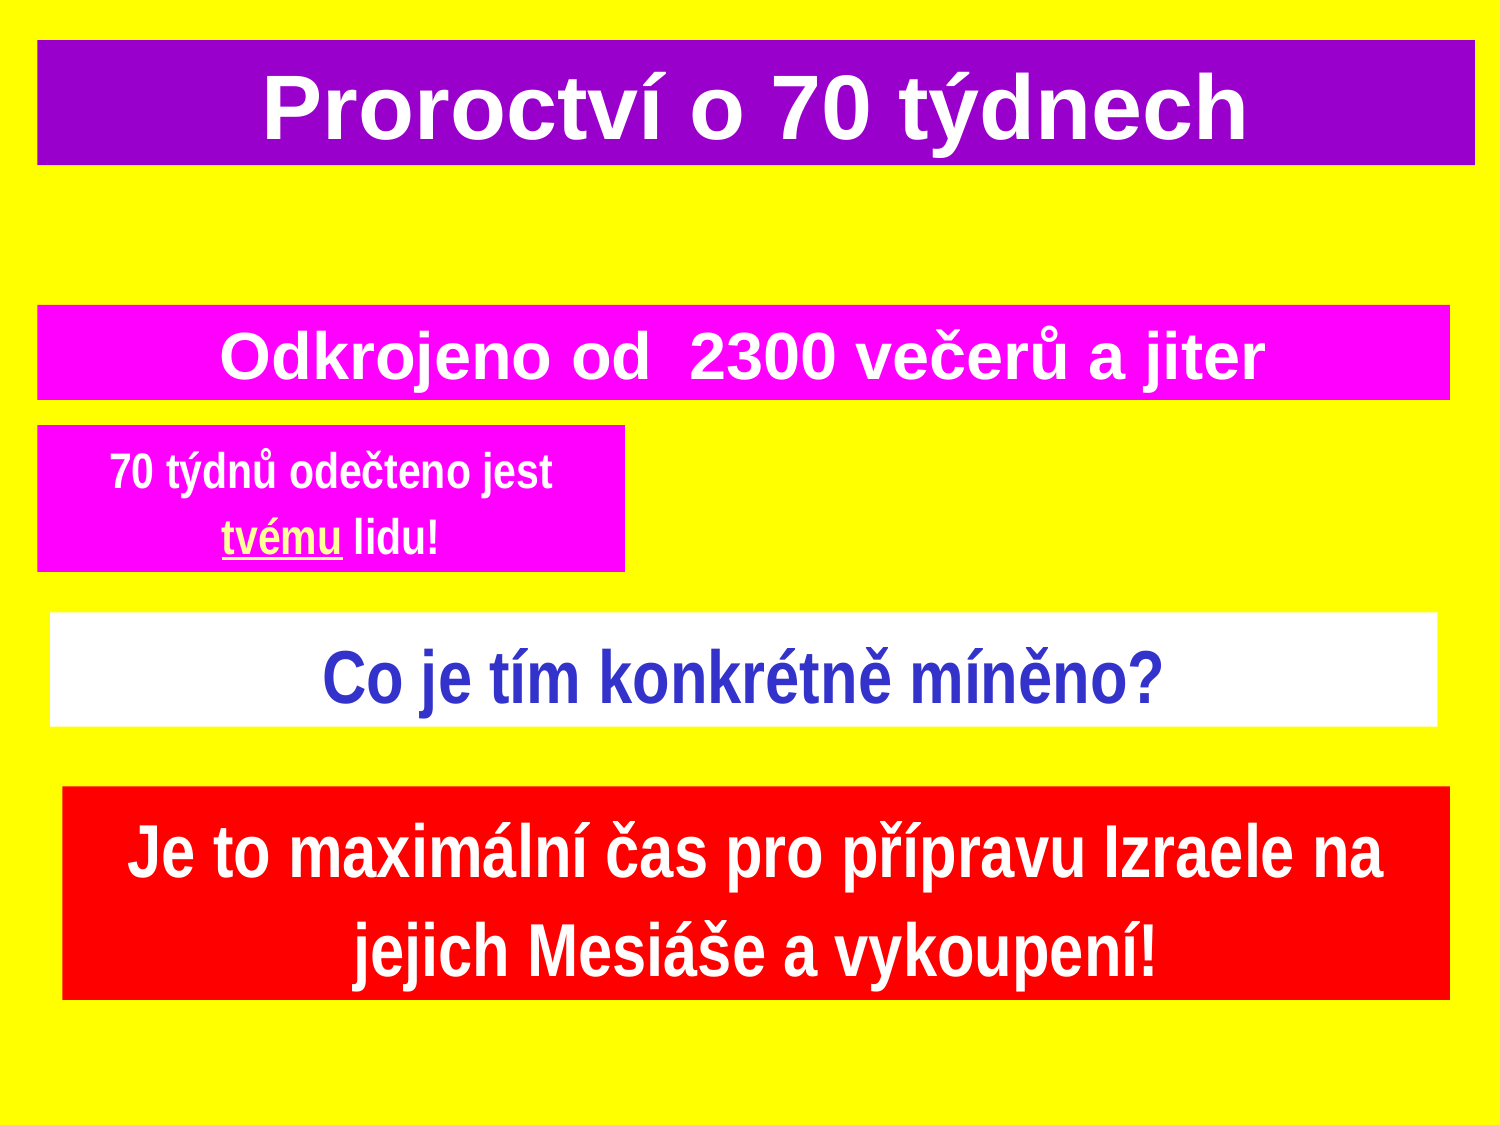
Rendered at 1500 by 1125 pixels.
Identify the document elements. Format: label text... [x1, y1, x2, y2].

text_box 70 týdnů odečteno jest tvému lidu! [37, 425, 625, 572]
text_box Je to maximální čas pro přípravu Izraele na jejich Mesiáše a vykoupení! [62, 786, 1450, 1000]
text_box Co je tím konkrétně míněno? [50, 612, 1438, 727]
text_box Odkrojeno od 2300 večerů a jiter [37, 304, 1450, 400]
text_box Proroctví o 70 týdnech [37, 40, 1475, 166]
